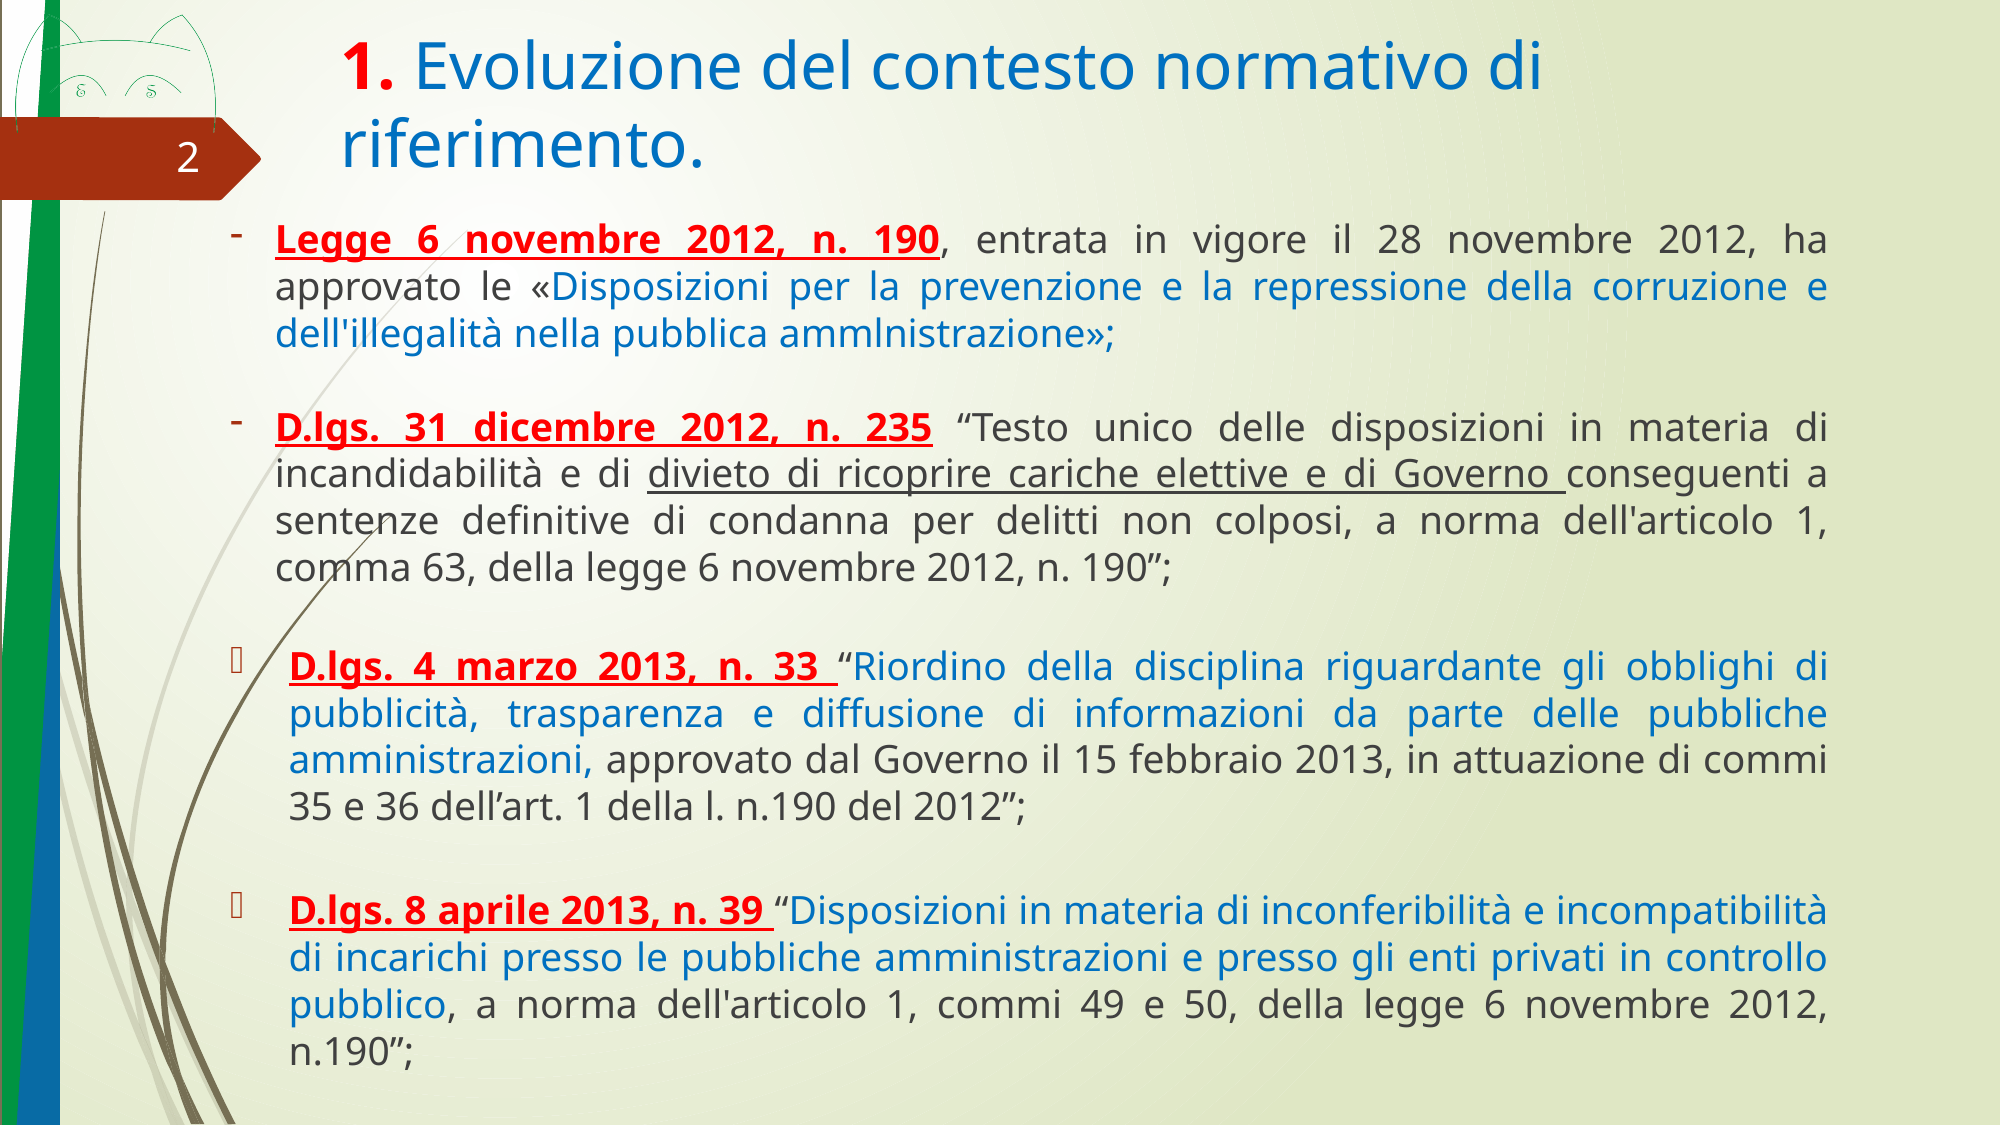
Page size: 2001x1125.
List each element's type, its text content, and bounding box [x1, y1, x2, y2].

slide_number 2 [87, 129, 216, 190]
list Legge 6 novembre 2012, n. 190, entrata in vigore il 28 novembre 2012, ha approvato le «Disposizioni per la prevenzione e la repressione della corruzione e dell'illegalità nella pubblica ammlnistrazione»; D.lgs. 31 dicembre 2012, n. 235 “Testo unico delle disposizioni in materia di incandidabilità e di divieto di ricoprire cariche elettive e di Governo conseguenti a sentenze definitive di condanna per delitti non colposi, a norma dell'articolo 1, comma 63, della legge 6 novembre 2012, n. 190”; D.lgs. 4 marzo 2013, n. 33 “Riordino della disciplina riguardante gli obblighi di pubblicità, trasparenza e diffusione di informazioni da parte delle pubbliche amministrazioni, approvato dal Governo il 15 febbraio 2013, in attuazione di commi 35 e 36 dell’art. 1 della l. n.190 del 2012”; D.lgs. 8 aprile 2013, n. 39 “Disposizioni in materia di inconferibilità e incompatibilità di incarichi presso le pubbliche amministrazioni e presso gli enti privati in controllo pubblico, a norma dell'articolo 1, commi 49 e 50, della legge 6 novembre 2012, n.190”; [215, 207, 1844, 1107]
title 1. Evoluzione del contesto normativo di riferimento. [325, 16, 1887, 190]
picture [15, 14, 216, 133]
